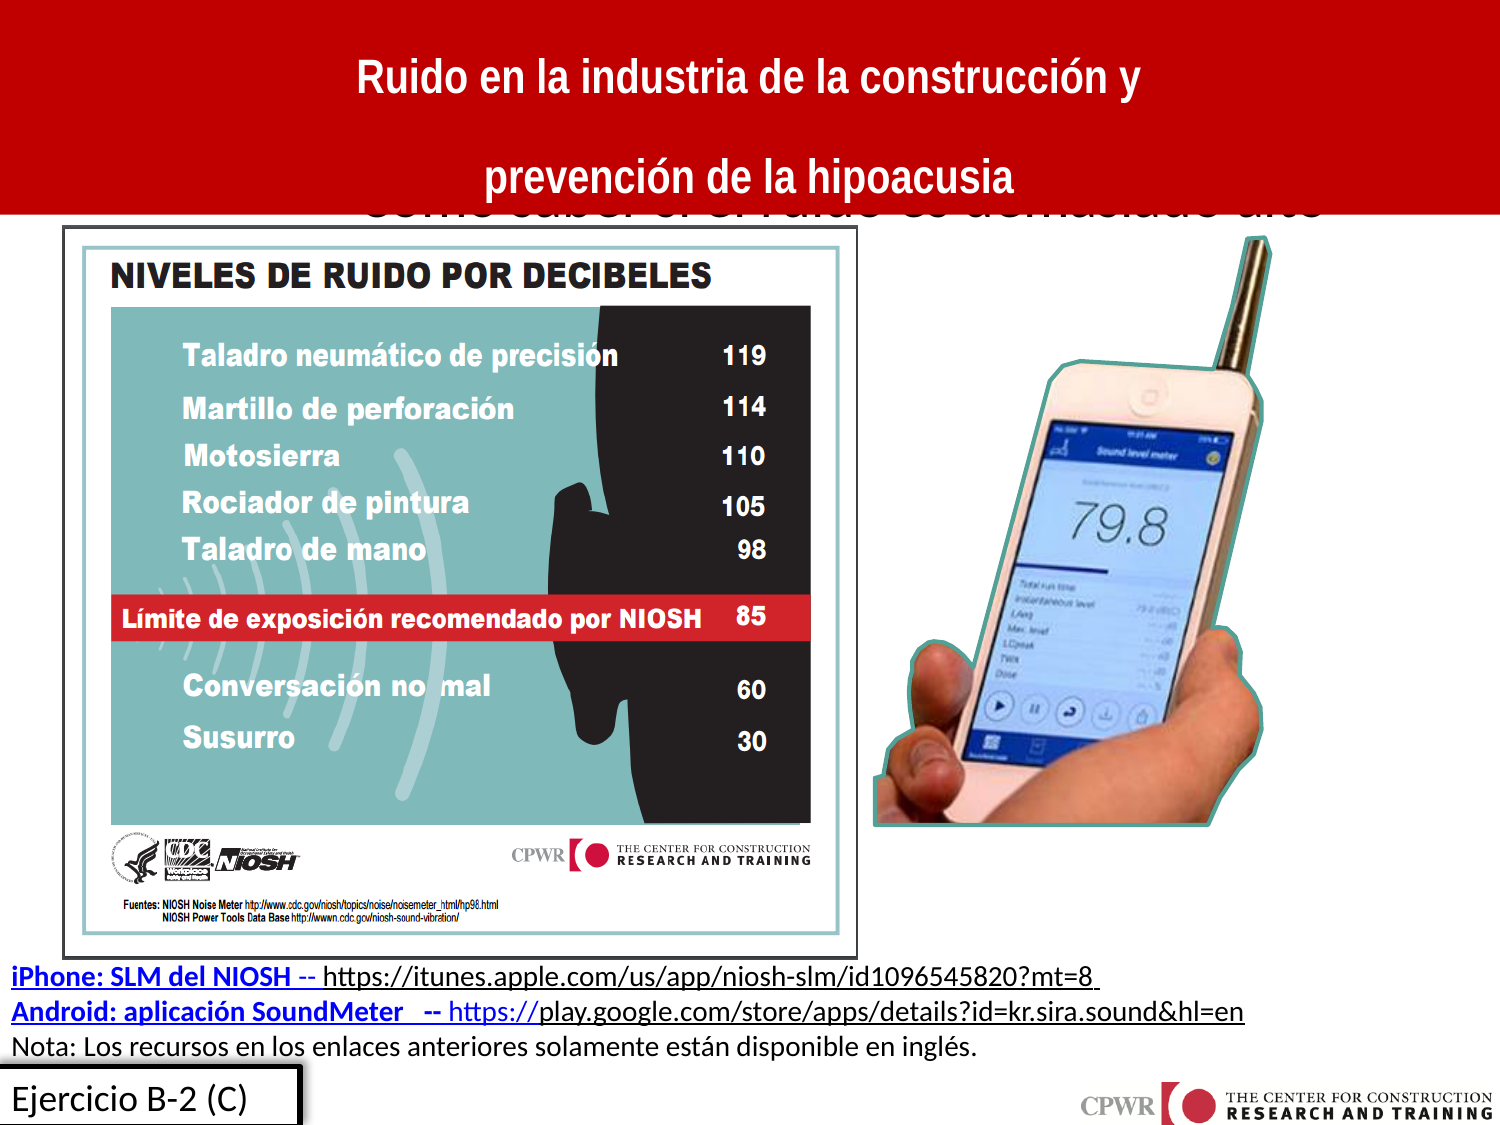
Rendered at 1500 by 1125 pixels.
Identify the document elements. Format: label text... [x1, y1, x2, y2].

text_box iPhone: SLM del NIOSH -- https://itunes.apple.com/us/app/niosh-slm/id1096545820?mt=8 Android: aplicación SoundMeter -- https://play.google.com/store/apps/details?id=kr.sira.sound&hl=en Nota: Los recursos en los enlaces anteriores solamente están disponible en inglés. [0, 949, 1447, 1070]
picture [1081, 1081, 1492, 1125]
text_box Ruido en la industria de la construcción y prevención de la hipoacusia [0, 0, 1500, 215]
text_box [872, 235, 1273, 828]
text_box Ejercicio B-2 (C) [0, 1070, 300, 1125]
title Cómo saber si el ruido es demasiado alto [262, 215, 1425, 288]
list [62, 225, 858, 960]
